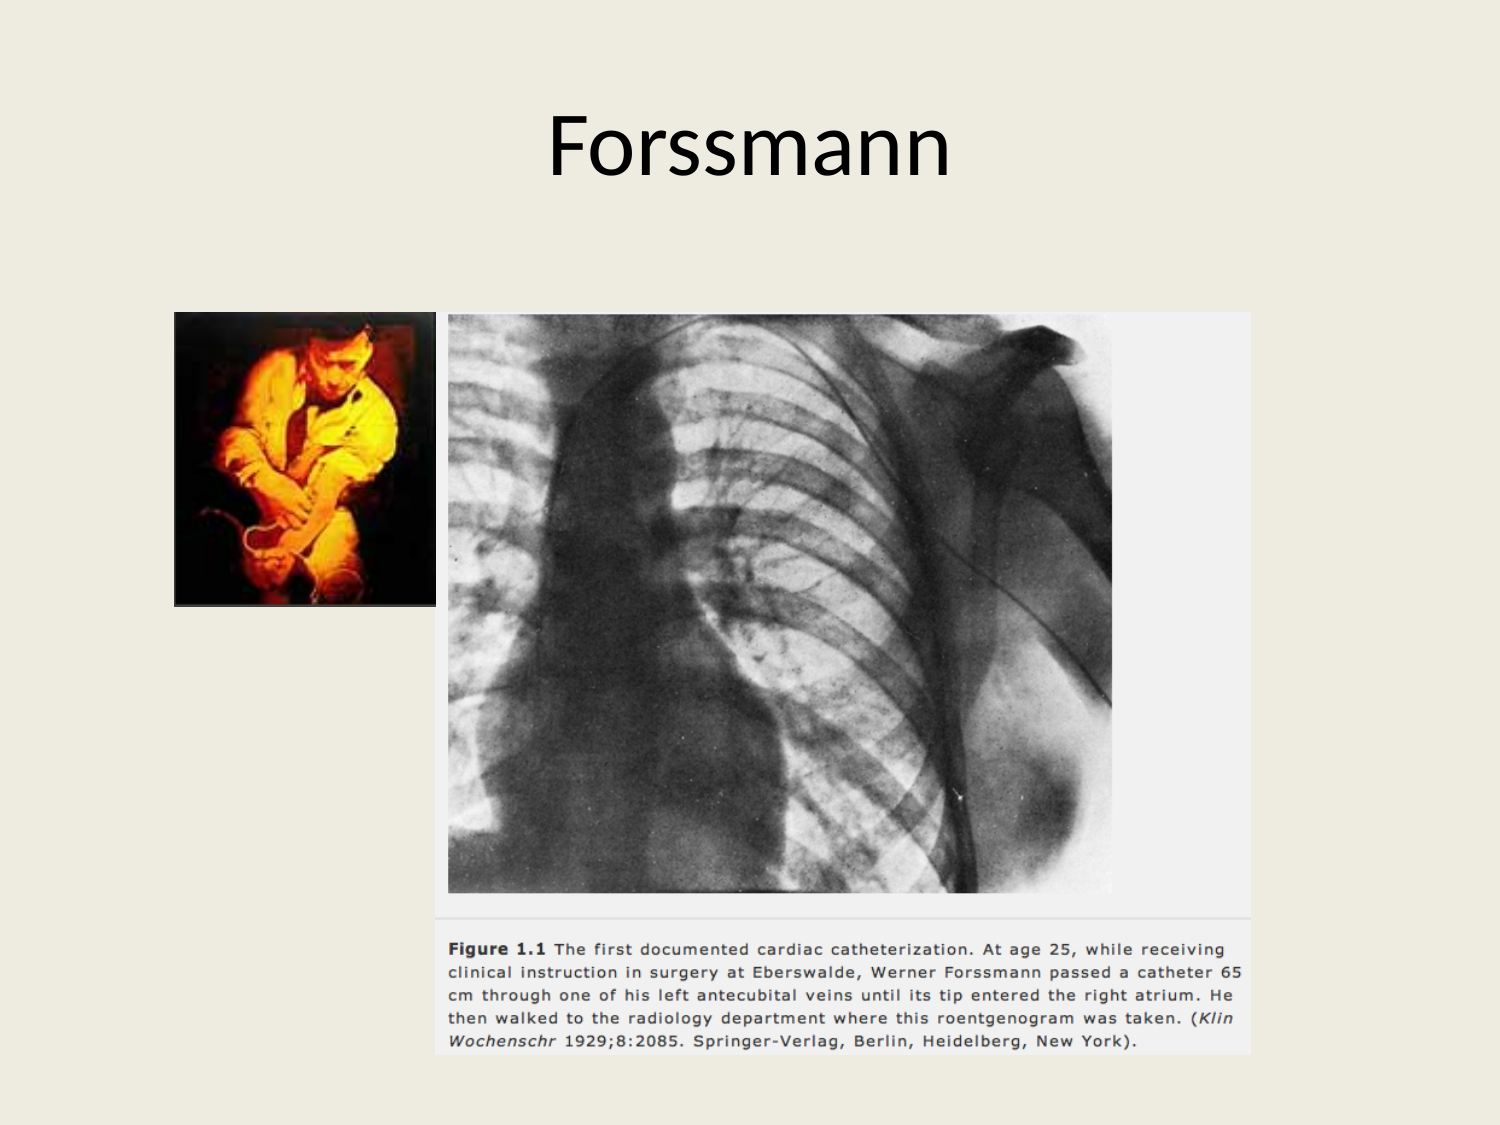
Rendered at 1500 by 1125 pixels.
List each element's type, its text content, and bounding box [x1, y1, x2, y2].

picture [174, 312, 436, 607]
title Forssmann [75, 45, 1425, 233]
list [435, 312, 1251, 1056]
